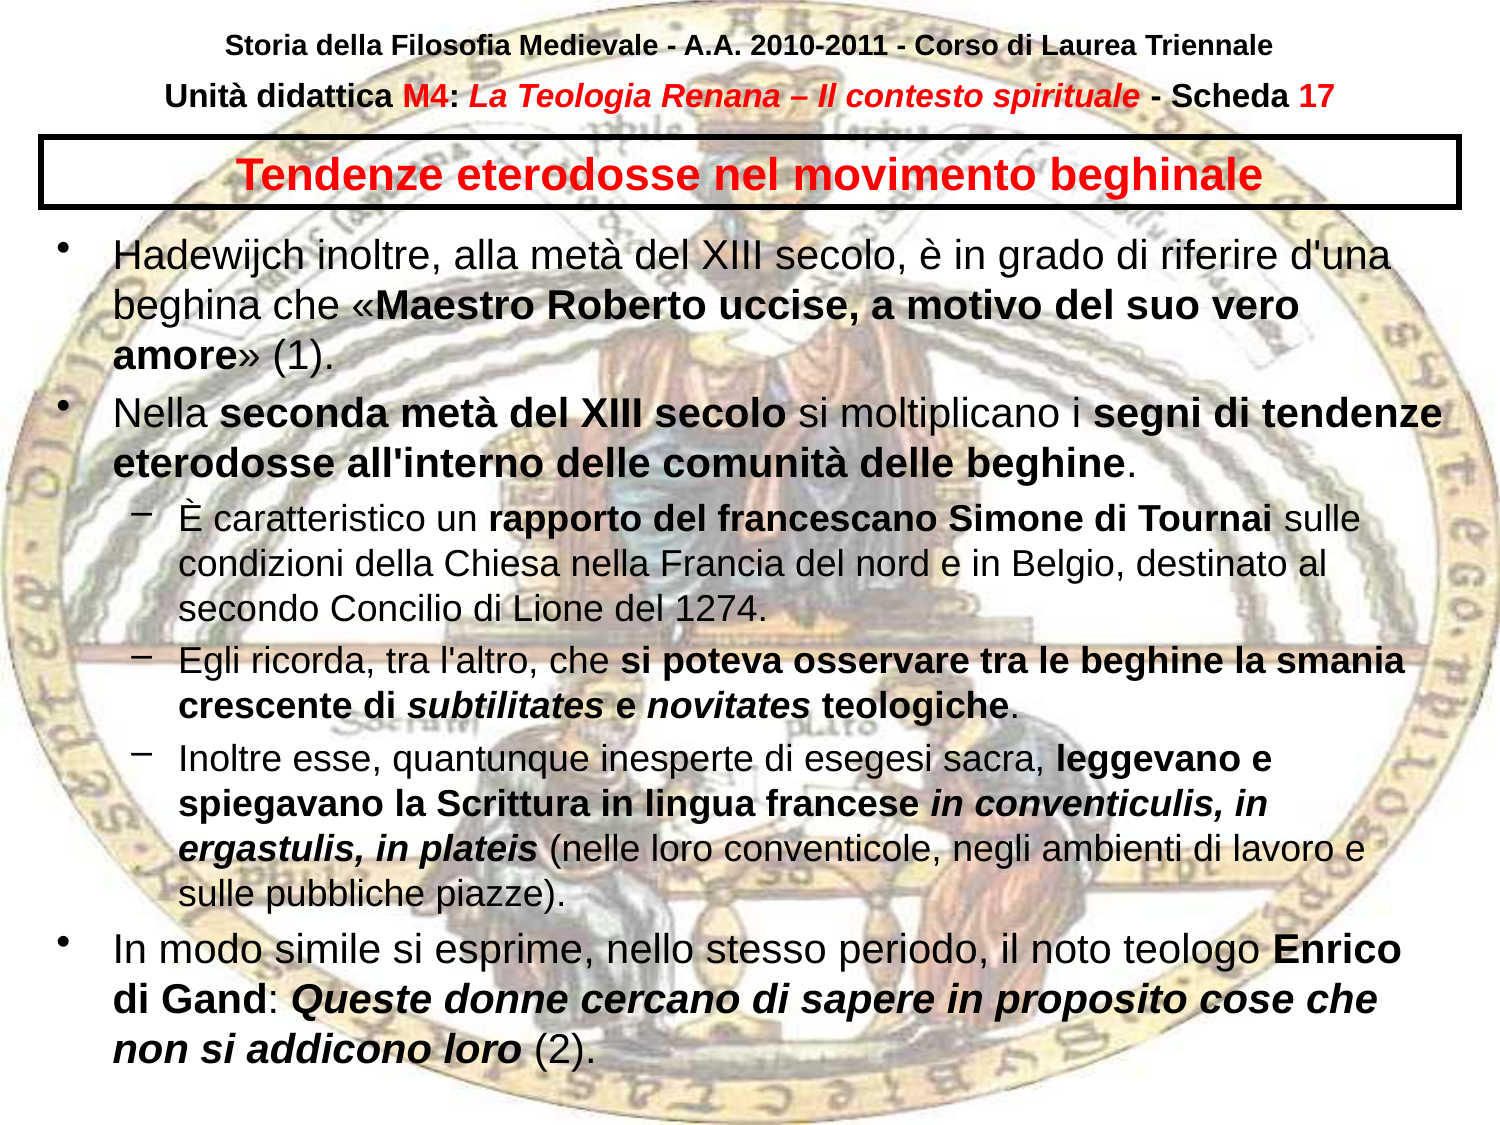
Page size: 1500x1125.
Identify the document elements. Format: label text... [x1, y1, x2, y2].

footer Storia della Filosofia Medievale - A.A. 2010-2011 - Corso di Laurea Triennale [40, 18, 1459, 64]
slide_number Unità didattica M4: La Teologia Renana – Il contesto spirituale - Scheda 16 [40, 65, 1460, 114]
picture [0, 0, 1500, 1125]
list Hadewijch inoltre, alla metà del XIII secolo, è in grado di riferire d'una beghina che «Maestro Roberto uccise, a motivo del suo vero amore» (1). Nella seconda metà del XIII secolo si moltiplicano i segni di tendenze eterodosse all'interno delle comunità delle beghine. È caratteristico un rapporto del francescano Simone di Tournai sulle condizioni della Chiesa nella Francia del nord e in Belgio, destinato al secondo Concilio di Lione del 1274. Egli ricorda, tra l'altro, che si poteva osservare tra le beghine la smania crescente di subtilitates e novitates teologiche. Inoltre esse, quantunque inesperte di esegesi sacra, leggevano e spiegavano la Scrittura in lingua francese in conventiculis, in ergastulis, in plateis (nelle loro conventicole, negli ambienti di lavoro e sulle pubbliche piazze). In modo simile si esprime, nello stesso periodo, il noto teologo Enrico di Gand: Queste donne cercano di sapere in proposito cose che non si addicono loro (2). [40, 219, 1460, 1095]
title Tendenze eterodosse nel movimento beghinale [38, 134, 1462, 210]
